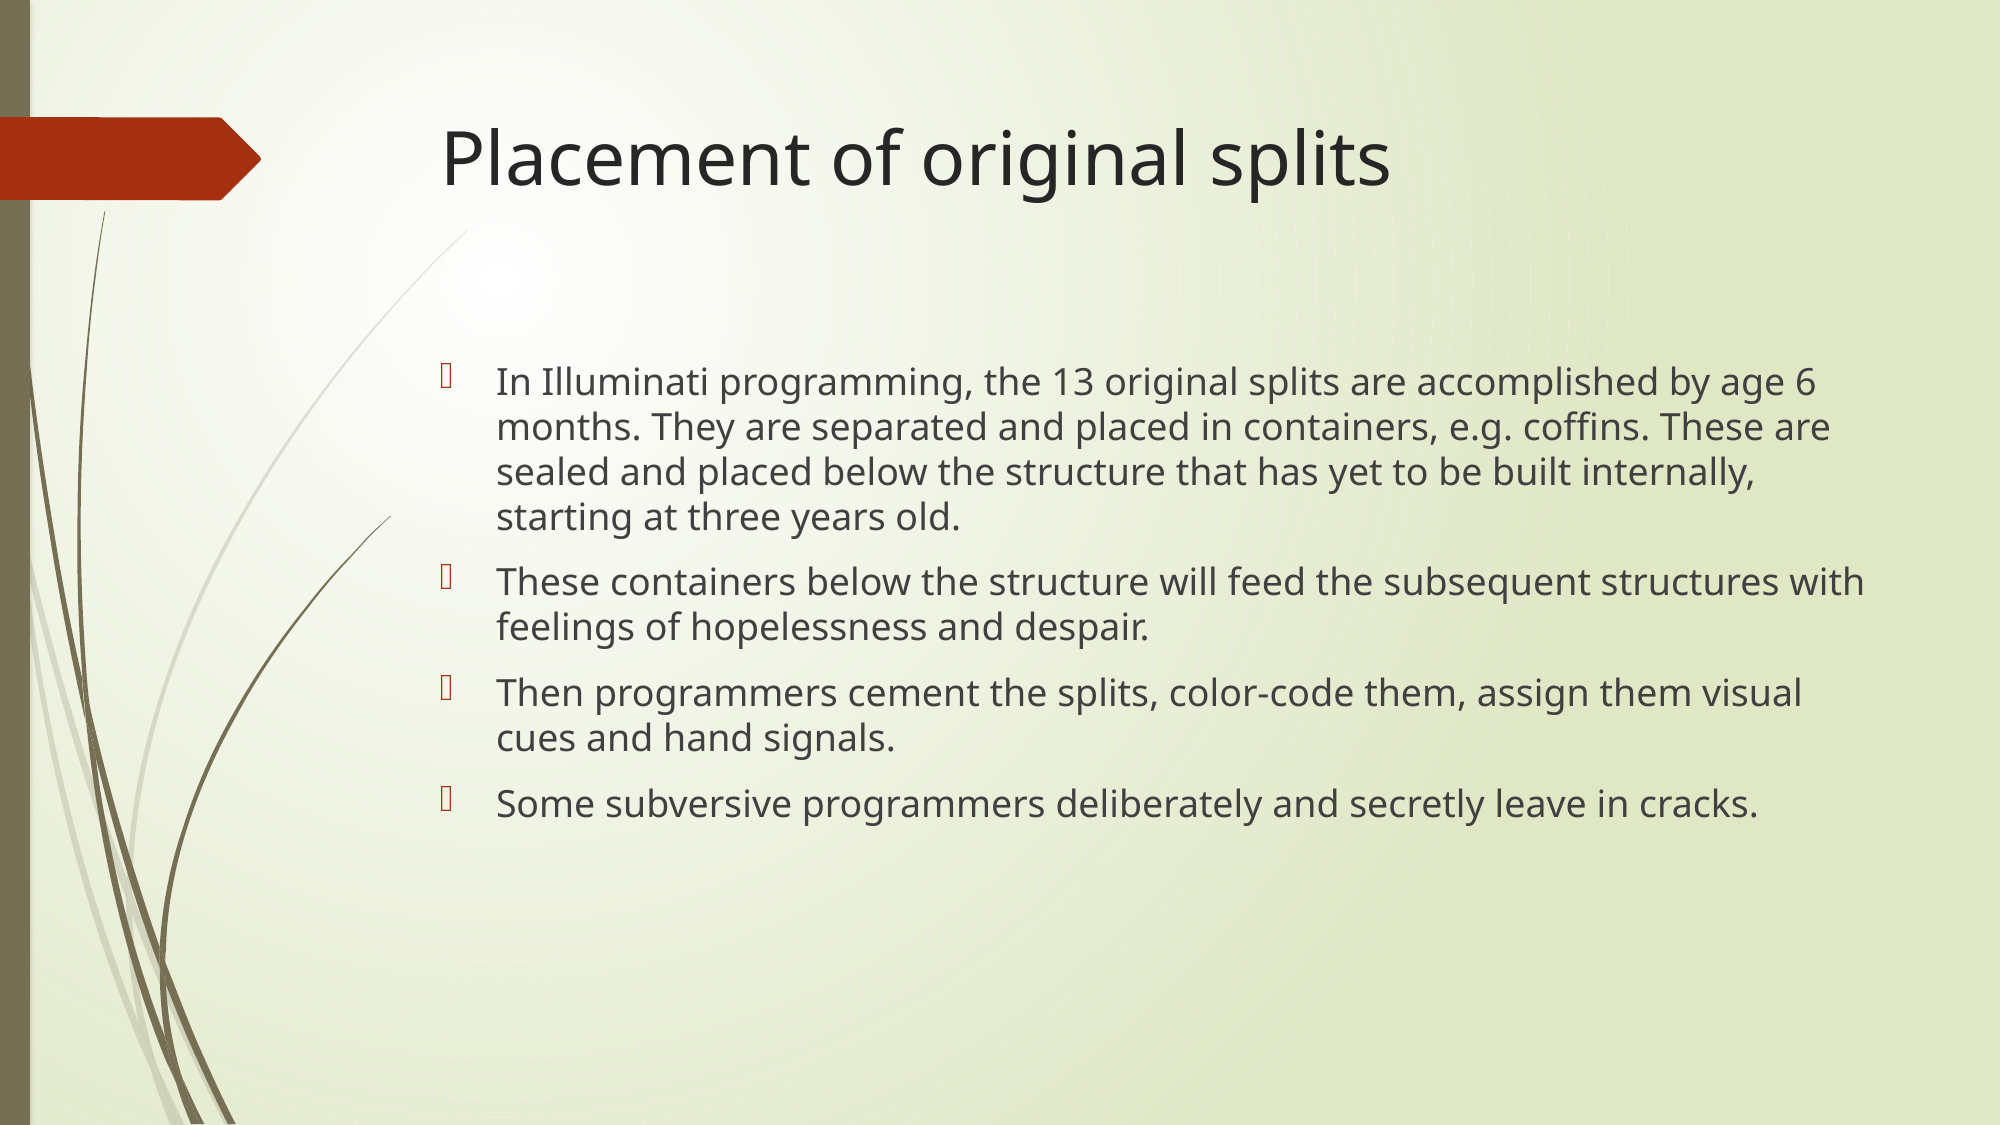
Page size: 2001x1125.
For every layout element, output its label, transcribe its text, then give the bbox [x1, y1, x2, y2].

title Placement of original splits [425, 102, 1888, 313]
list In Illuminati programming, the 13 original splits are accomplished by age 6 months. They are separated and placed in containers, e.g. coffins. These are sealed and placed below the structure that has yet to be built internally, starting at three years old. These containers below the structure will feed the subsequent structures with feelings of hopelessness and despair. Then programmers cement the splits, color-code them, assign them visual cues and hand signals. Some subversive programmers deliberately and secretly leave in cracks. [424, 350, 1888, 970]
